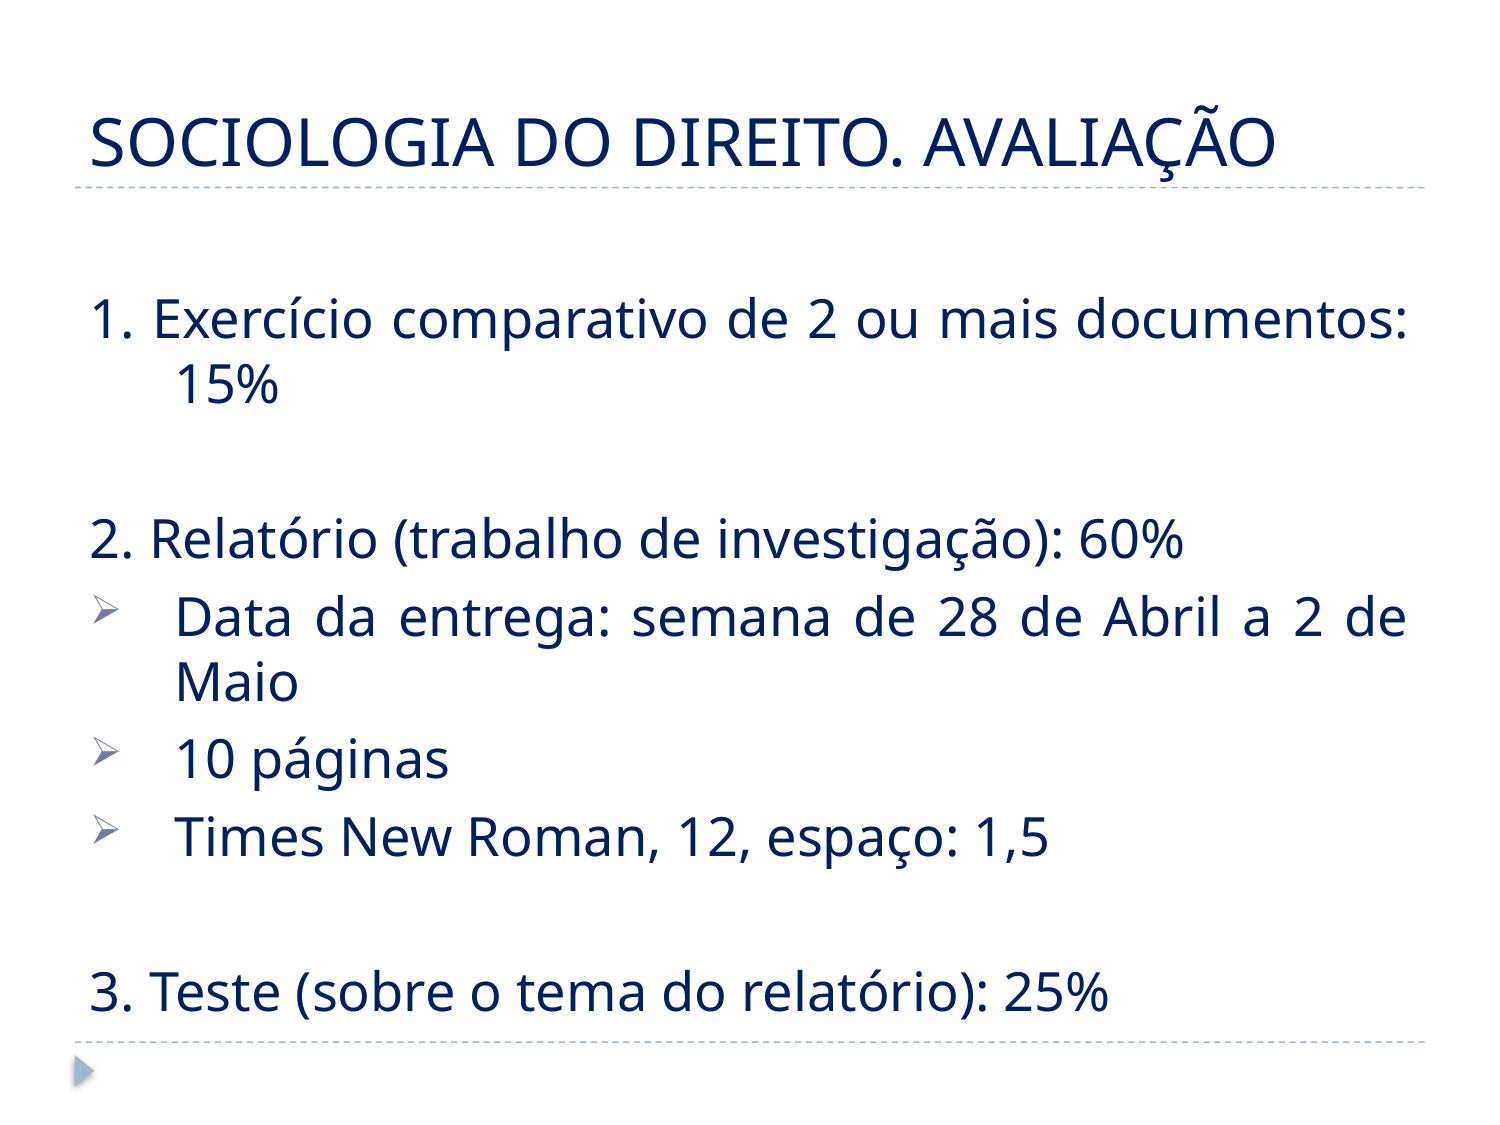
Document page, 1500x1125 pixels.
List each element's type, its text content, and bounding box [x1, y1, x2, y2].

list 1. Exercício comparativo de 2 ou mais documentos: 15% 2. Relatório (trabalho de investigação): 60% Data da entrega: semana de 28 de Abril a 2 de Maio 10 páginas Times New Roman, 12, espaço: 1,5 3. Teste (sobre o tema do relatório): 25% [75, 200, 1425, 1010]
title SOCIOLOGIA DO DIREITO. AVALIAÇÃO [75, 24, 1425, 188]
